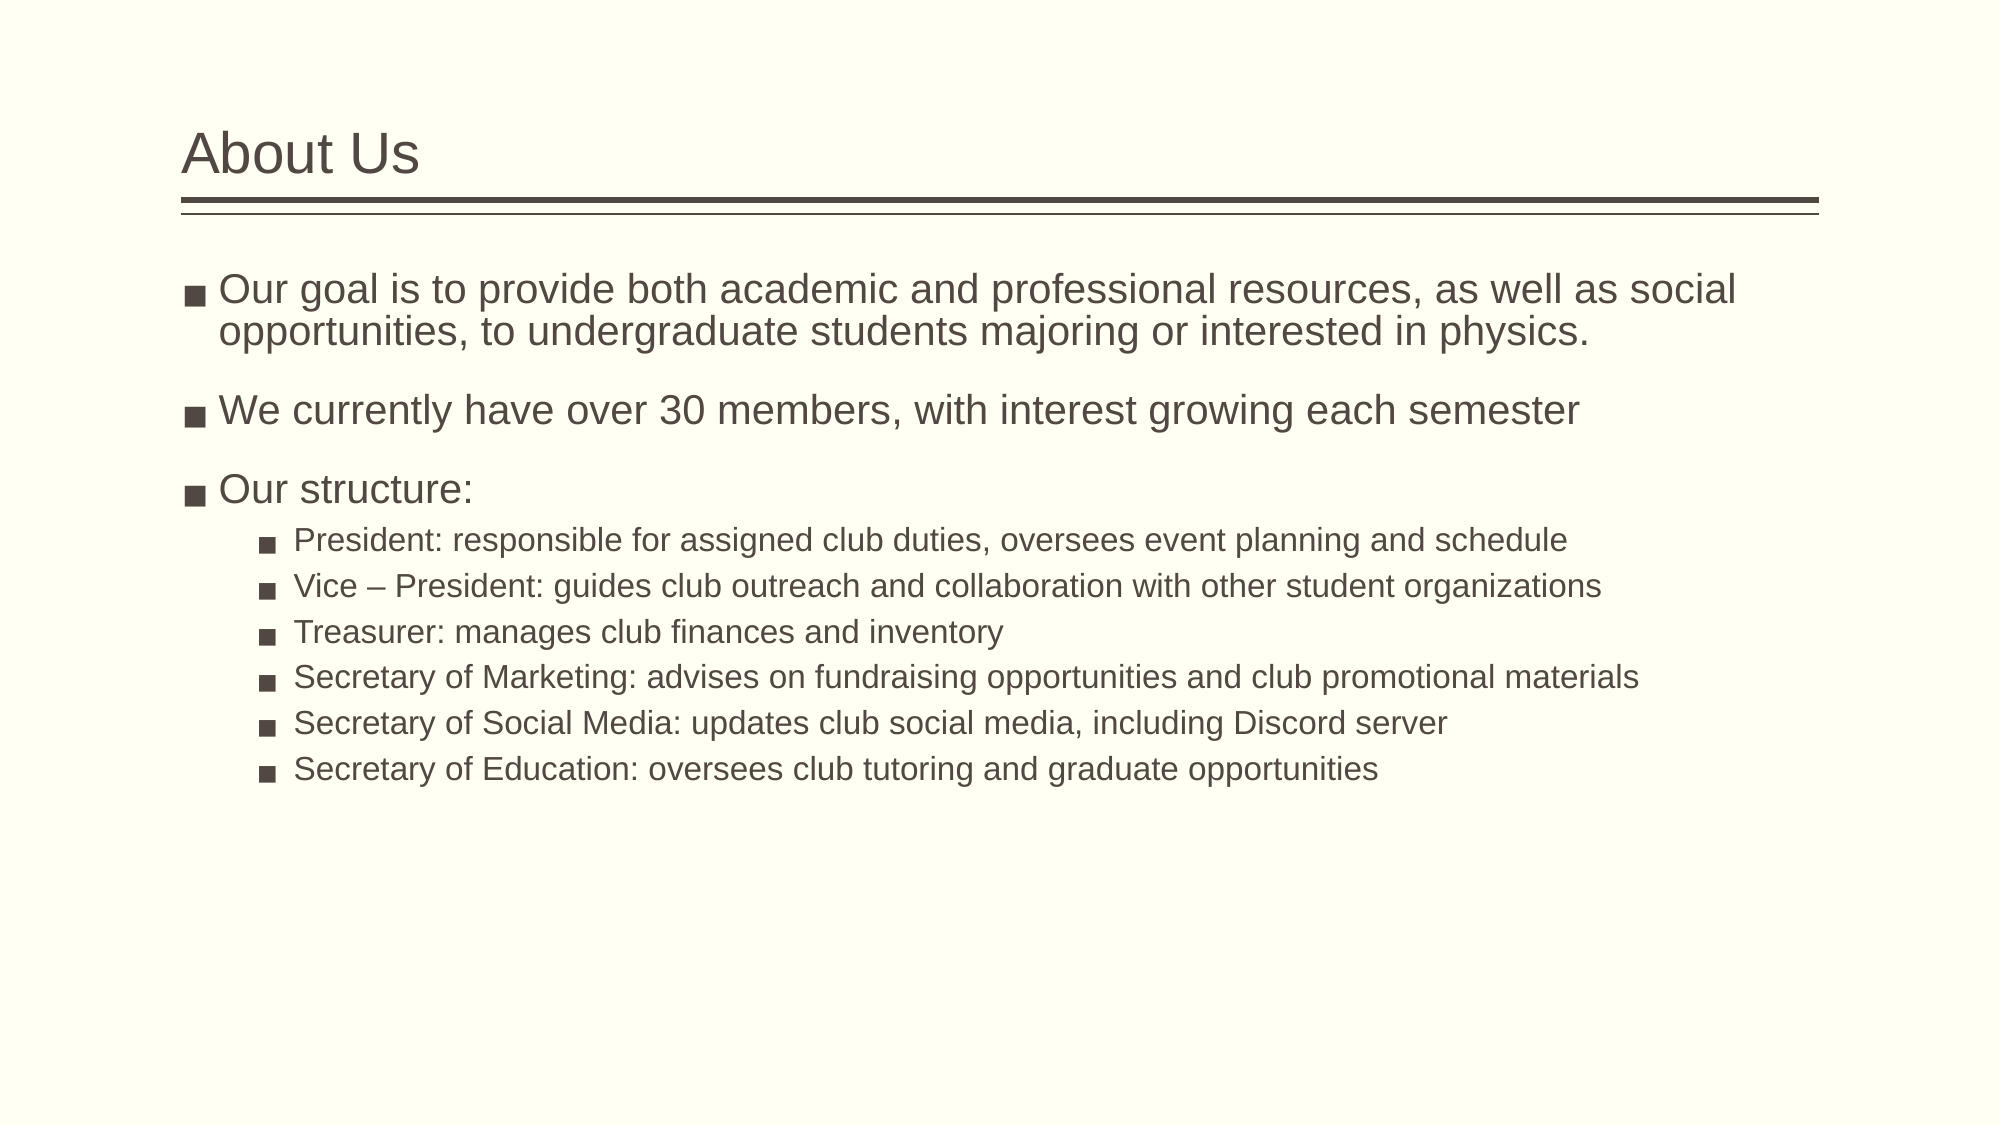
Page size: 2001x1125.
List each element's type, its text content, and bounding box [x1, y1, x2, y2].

list Our goal is to provide both academic and professional resources, as well as social opportunities, to undergraduate students majoring or interested in physics. We currently have over 30 members, with interest growing each semester Our structure: President: responsible for assigned club duties, oversees event planning and schedule Vice – President: guides club outreach and collaboration with other student organizations Treasurer: manages club finances and inventory Secretary of Marketing: advises on fundraising opportunities and club promotional materials Secretary of Social Media: updates club social media, including Discord server Secretary of Education: oversees club tutoring and graduate opportunities [181, 262, 1819, 1013]
title About Us [181, 12, 1819, 193]
